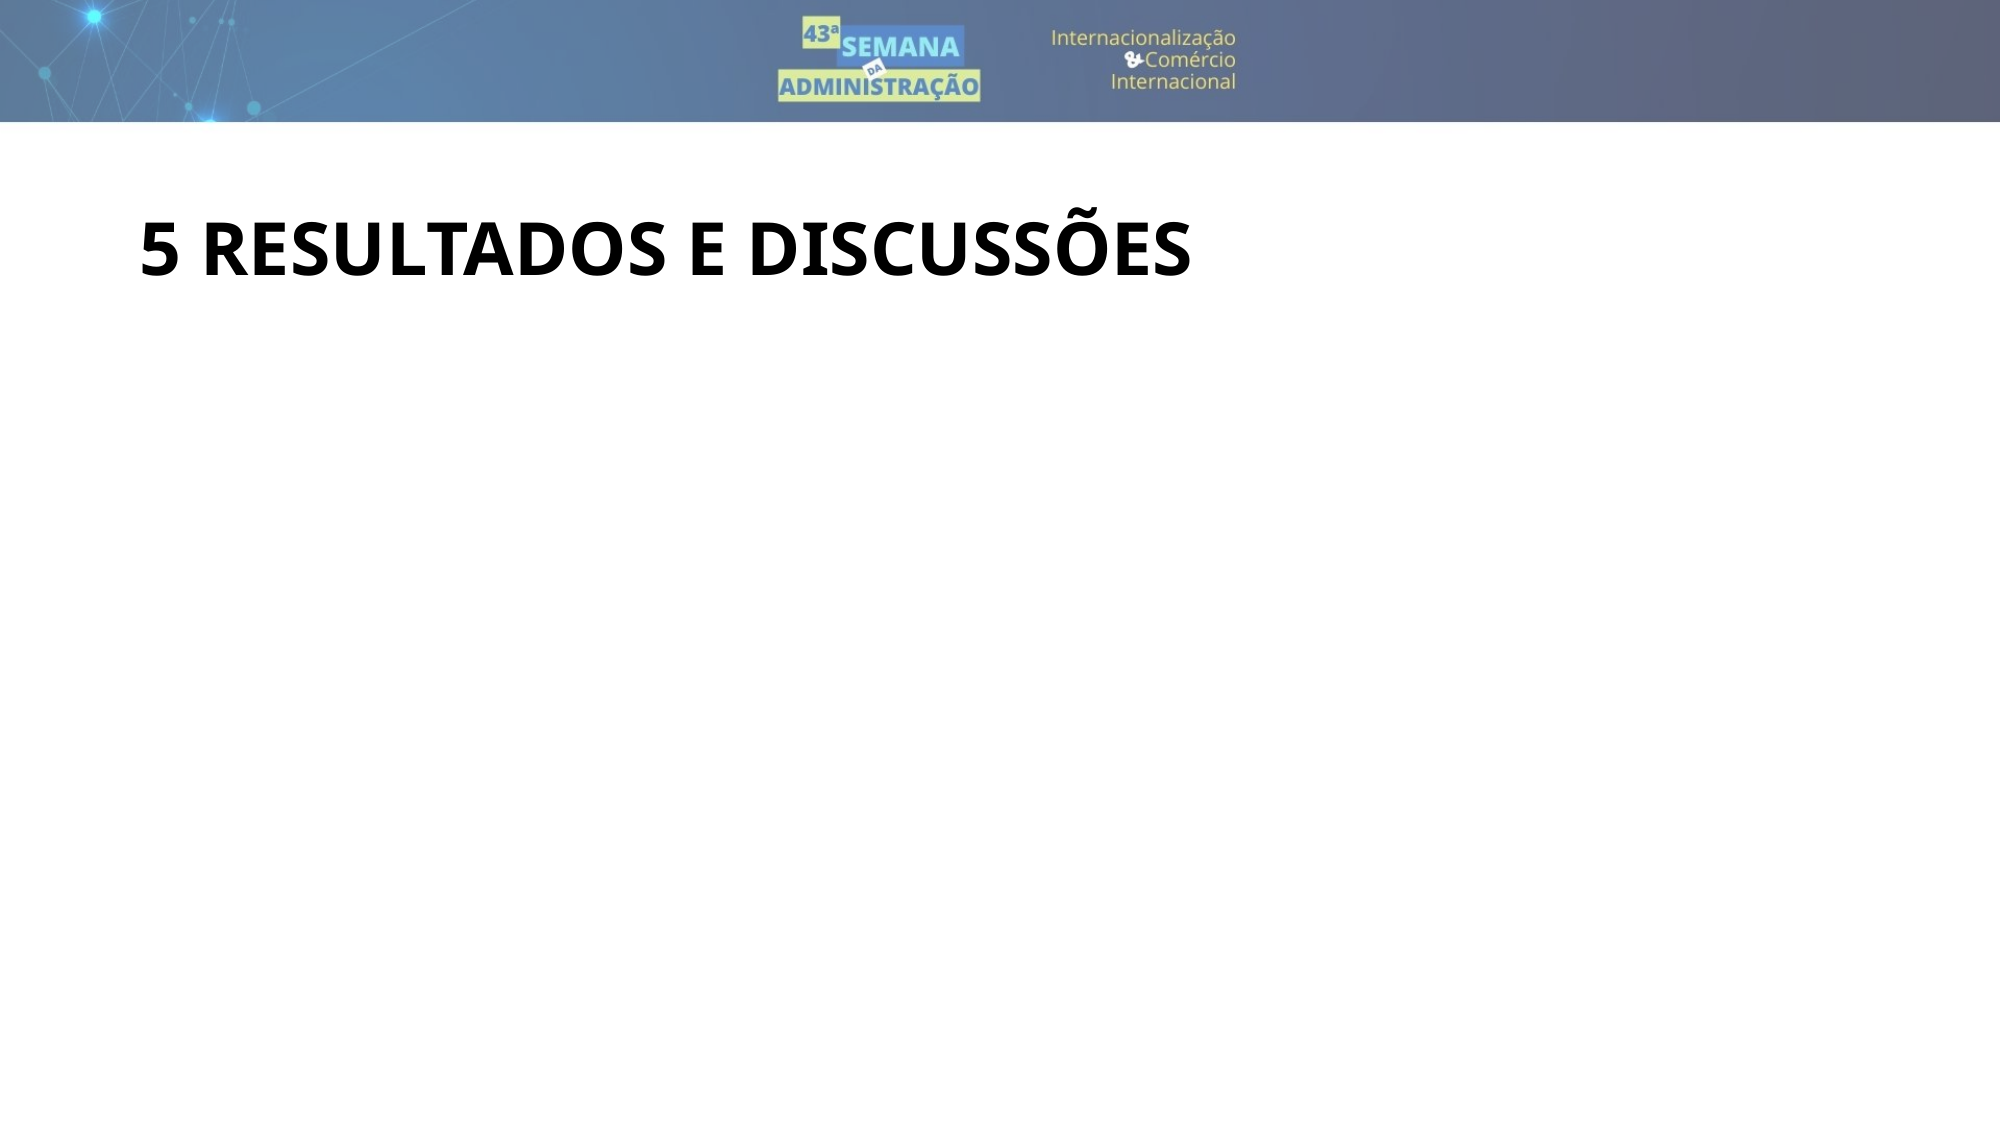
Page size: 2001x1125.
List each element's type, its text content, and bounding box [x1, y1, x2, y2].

text_box 5 RESULTADOS E DISCUSSÕES [124, 204, 1531, 300]
